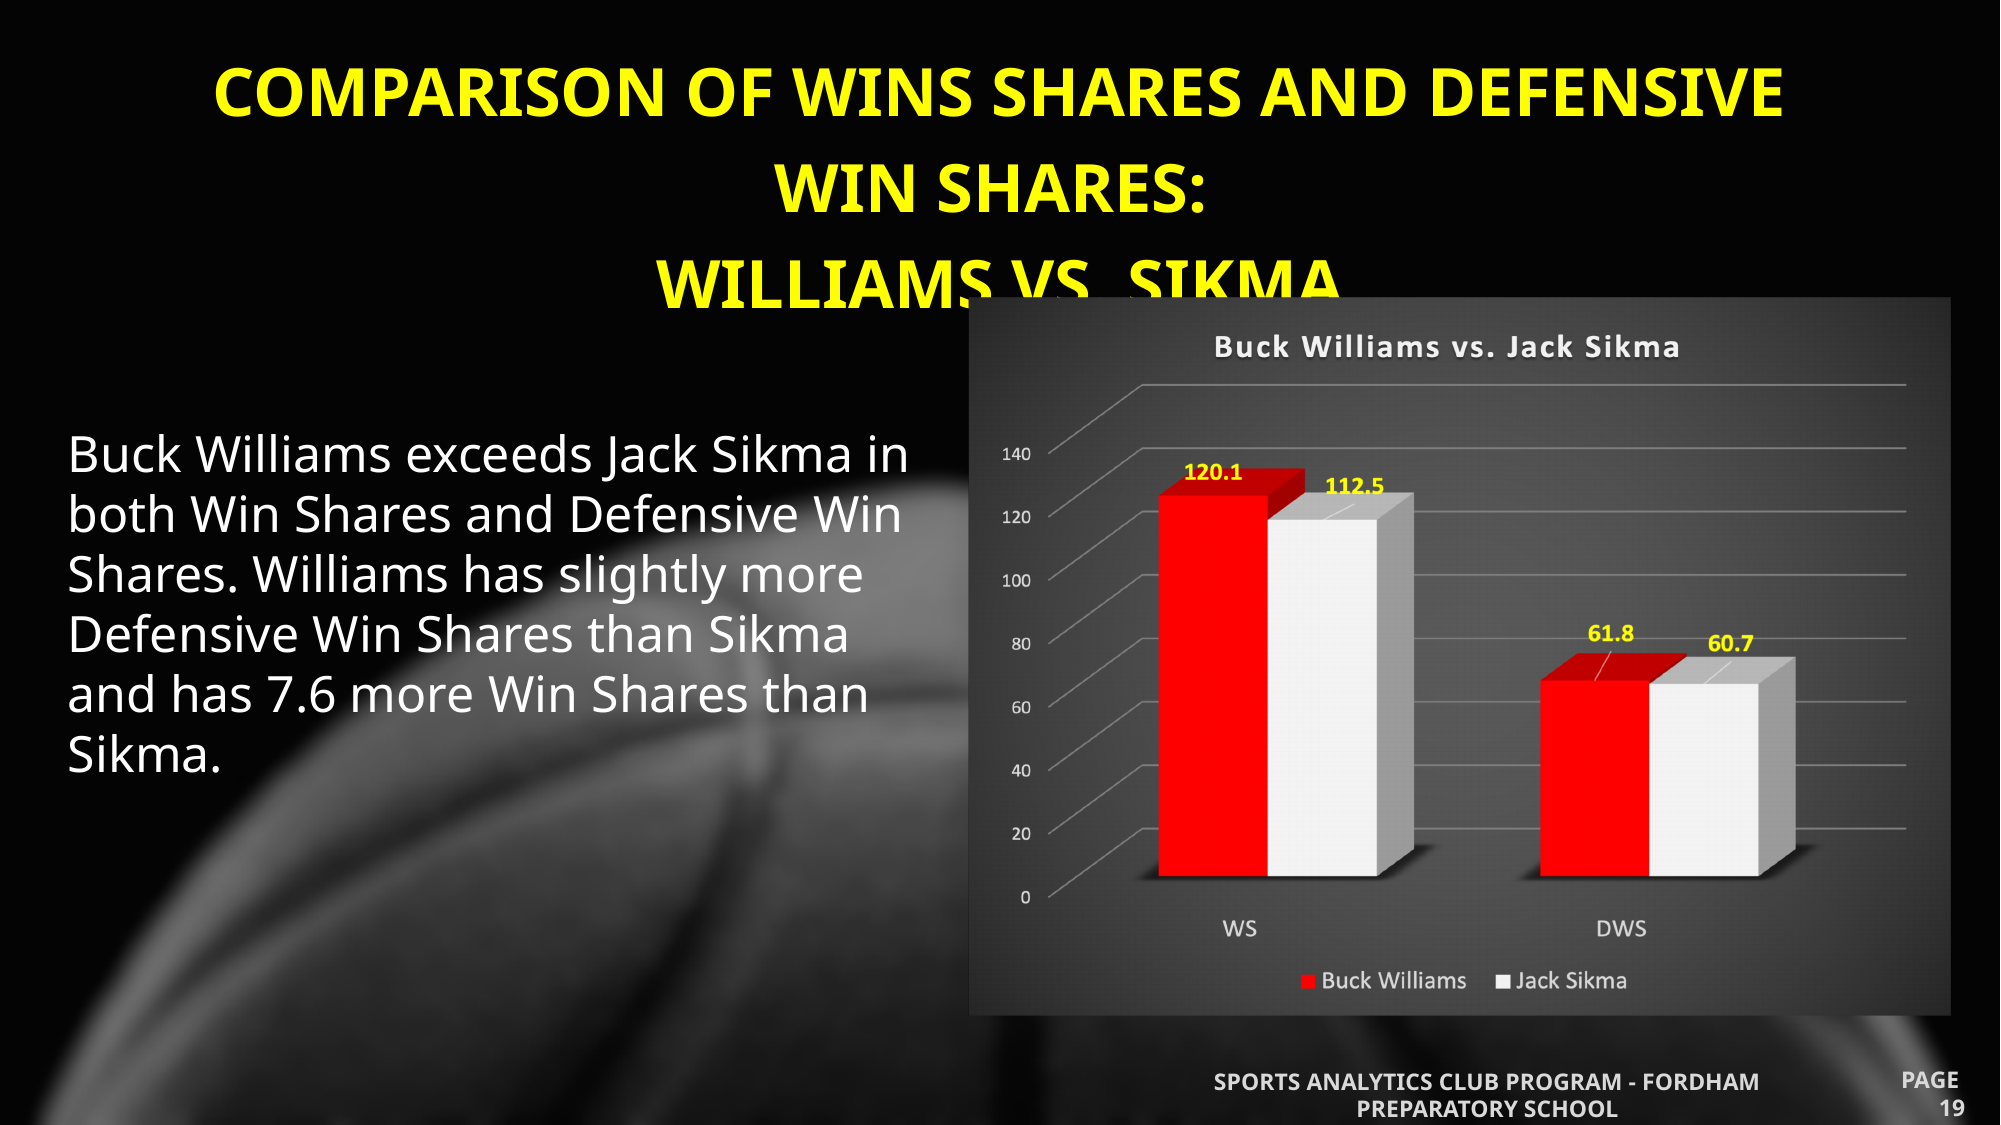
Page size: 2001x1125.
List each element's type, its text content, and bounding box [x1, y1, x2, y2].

footer Sports Analytics Club Program - Fordham Preparatory School [1135, 1065, 1840, 1125]
picture [0, 0, 2000, 1125]
slide_number Page 19 [1865, 1065, 1981, 1125]
text_box Comparison of Wins Shares and Defensive Win Shares: Williams vs. Sikma [160, 26, 1840, 330]
text_box Buck Williams exceeds Jack Sikma in both Win Shares and Defensive Win Shares. Williams has slightly more Defensive Win Shares than Sikma and has 7.6 more Win Shares than Sikma. [53, 415, 951, 790]
